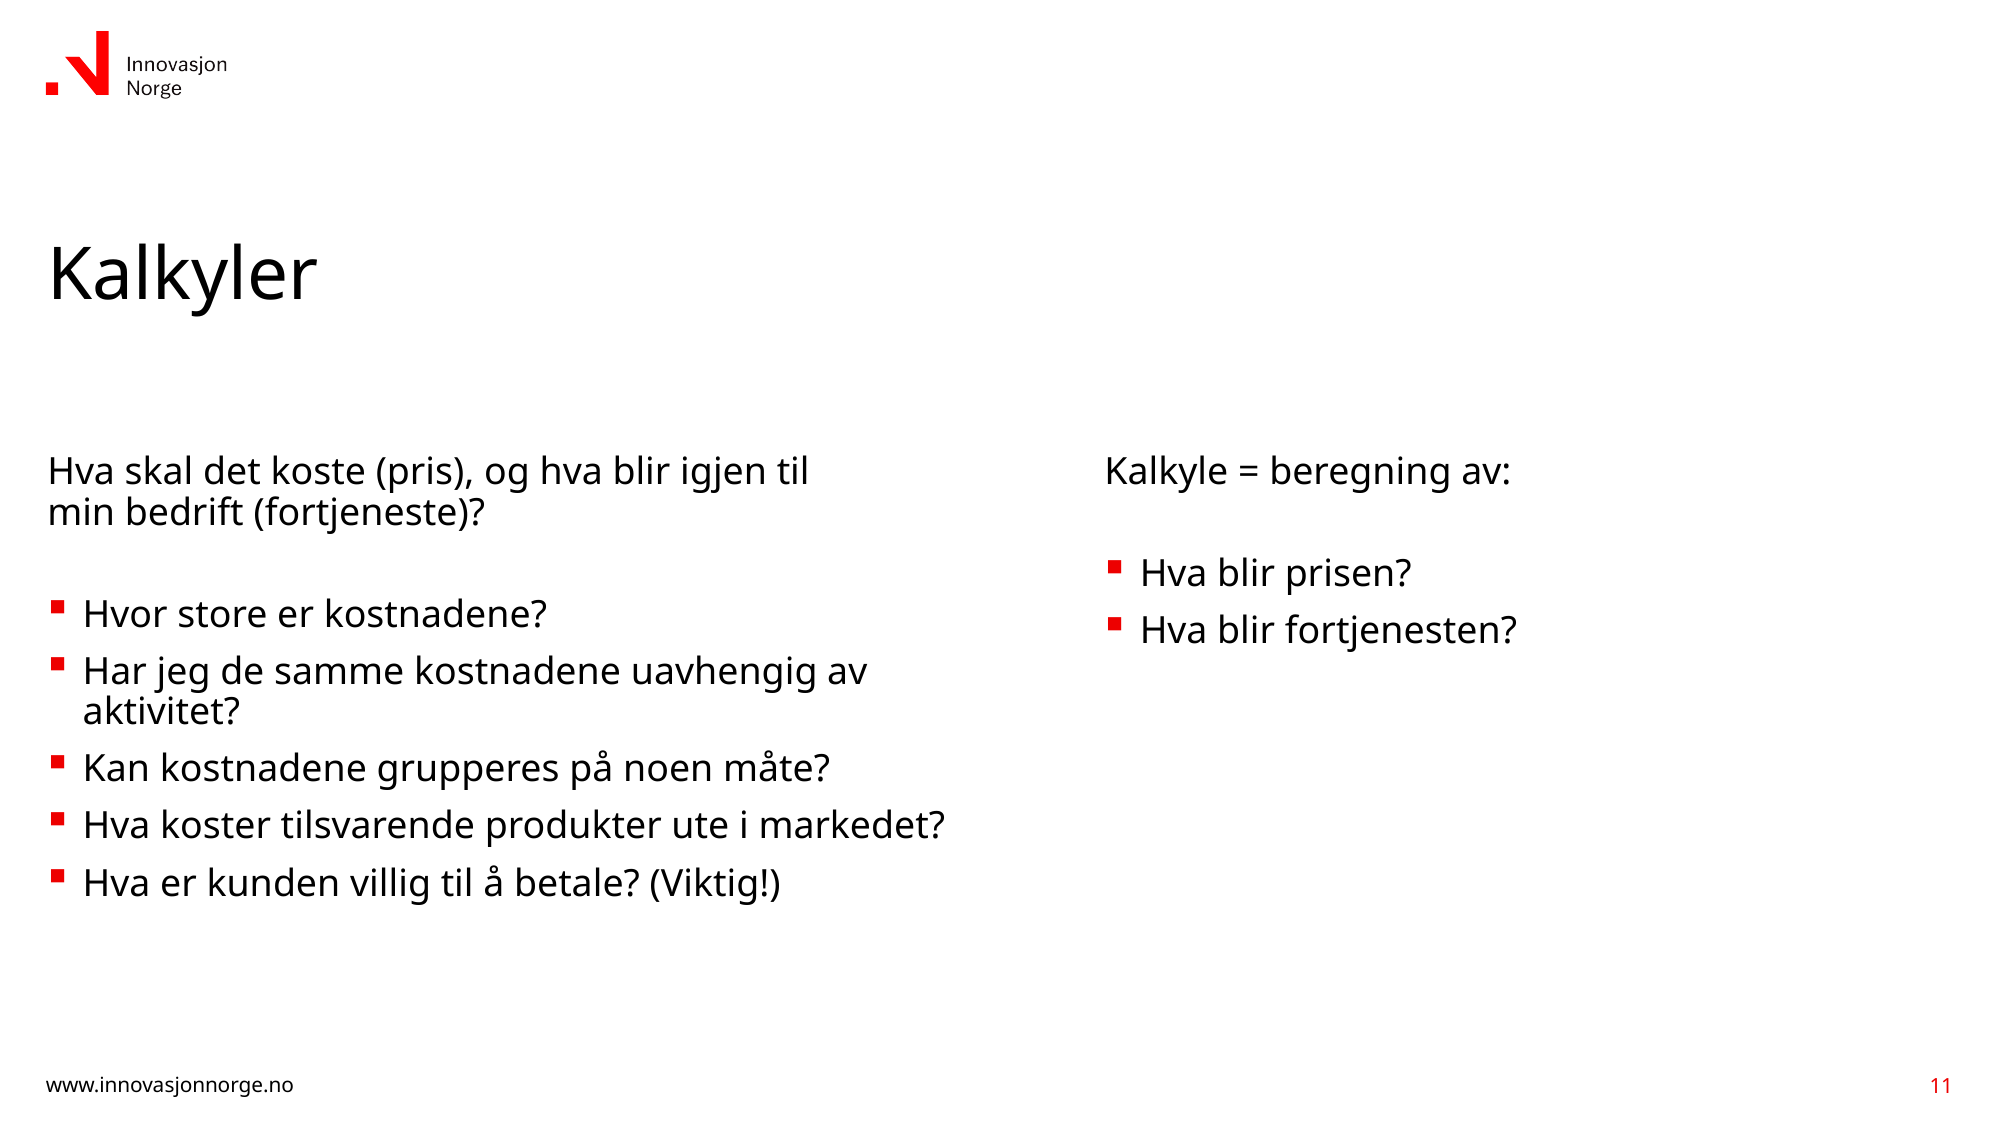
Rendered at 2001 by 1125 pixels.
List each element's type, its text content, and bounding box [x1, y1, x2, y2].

picture [33, 18, 239, 108]
title Kalkyler [47, 236, 893, 448]
list Hva skal det koste (pris), og hva blir igjen til min bedrift (fortjeneste)? Hvor store er kostnadene? Har jeg de samme kostnadene uavhengig av aktivitet? Kan kostnadene grupperes på noen måte? Hva koster tilsvarende produkter ute i markedet? Hva er kunden villig til å betale? (Viktig!) [47, 452, 952, 1037]
list Kalkyle = beregning av: Hva blir prisen? Hva blir fortjenesten? [1104, 452, 1954, 1040]
slide_number 11 [1791, 1072, 1954, 1109]
